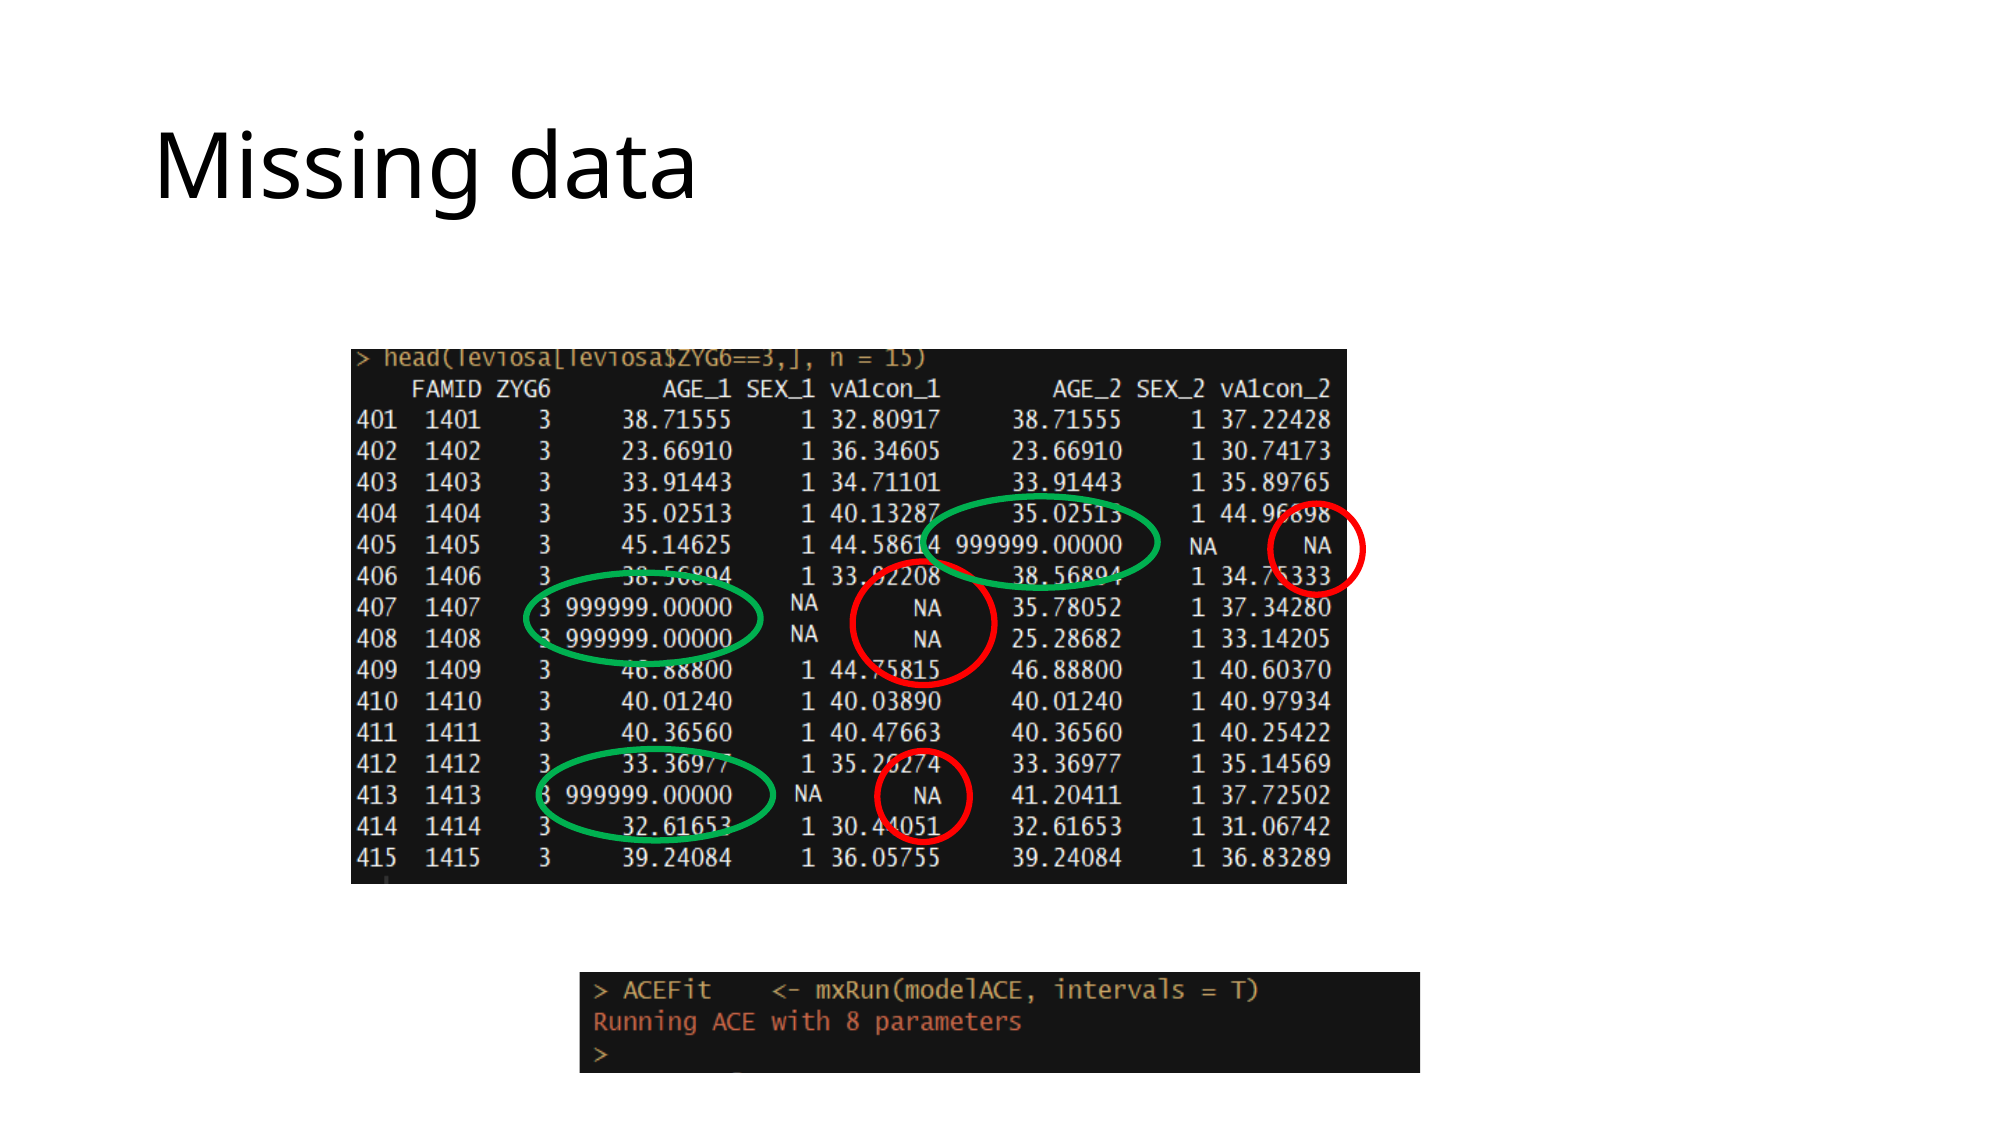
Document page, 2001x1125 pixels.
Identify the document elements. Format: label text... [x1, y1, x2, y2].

picture [579, 972, 1421, 1073]
picture [351, 348, 1348, 884]
text_box Missing data [137, 59, 1863, 278]
text_box [1351, 515, 1365, 583]
